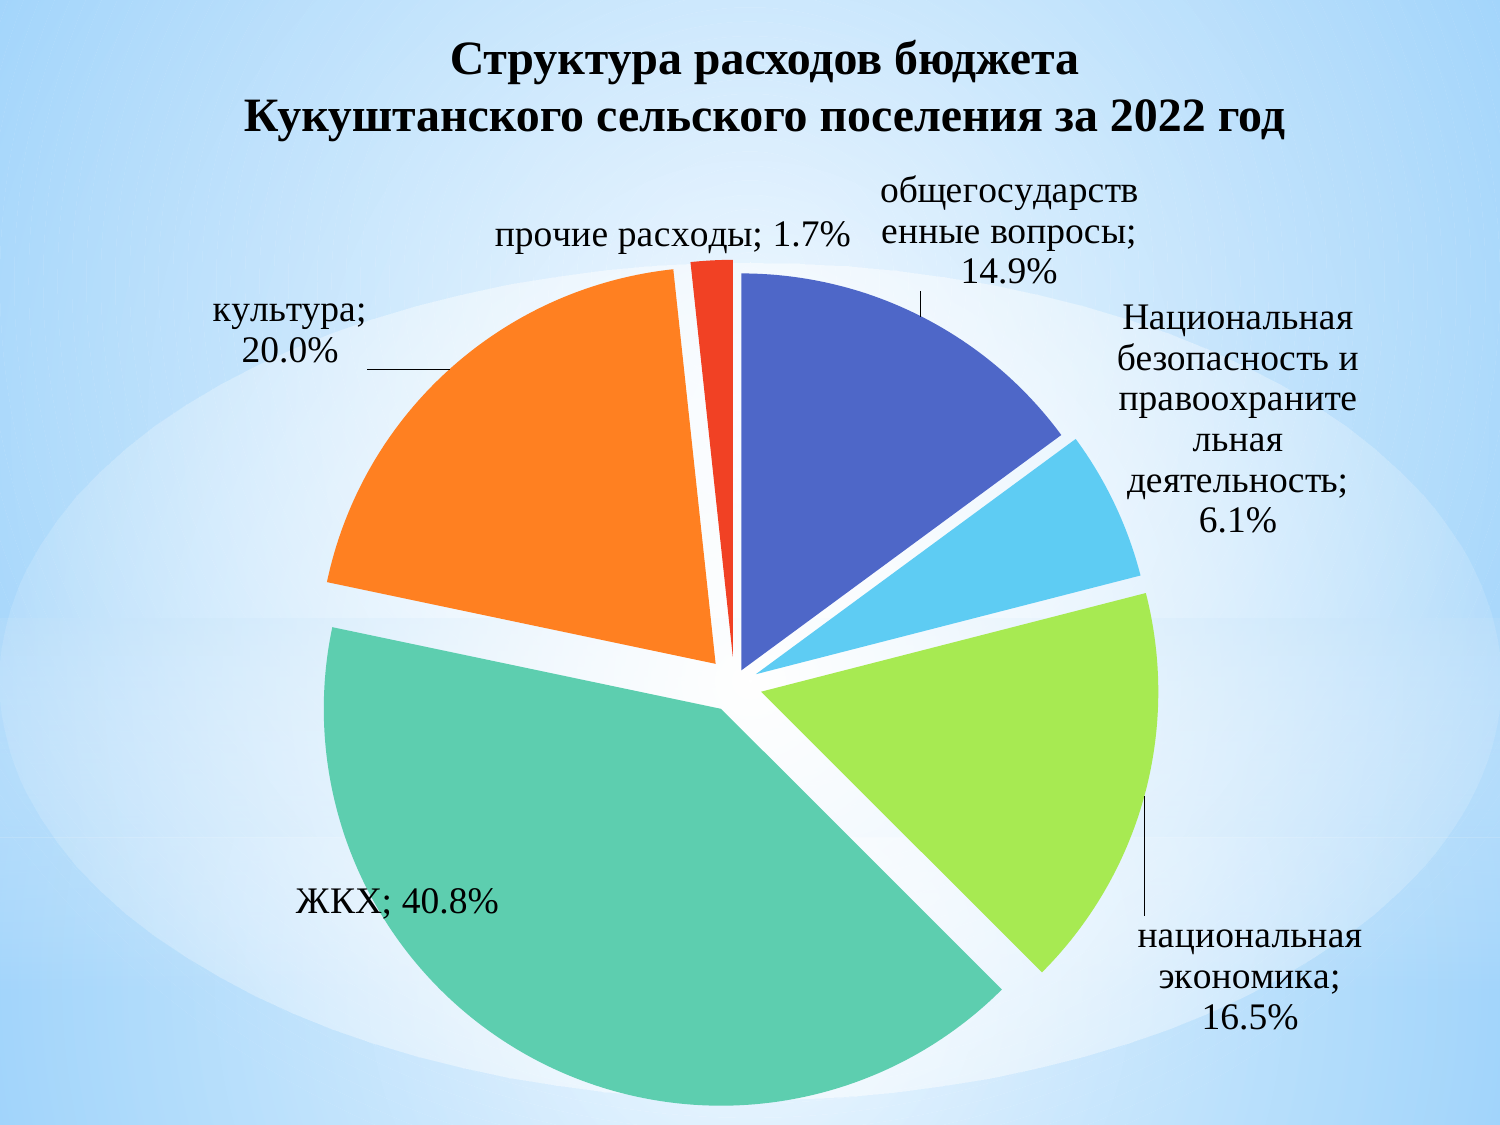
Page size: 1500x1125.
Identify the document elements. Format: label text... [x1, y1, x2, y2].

text_box Структура расходов бюджета Кукуштанского сельского поселения за 2022 год [53, 19, 1477, 148]
chart [29, 148, 1477, 1107]
